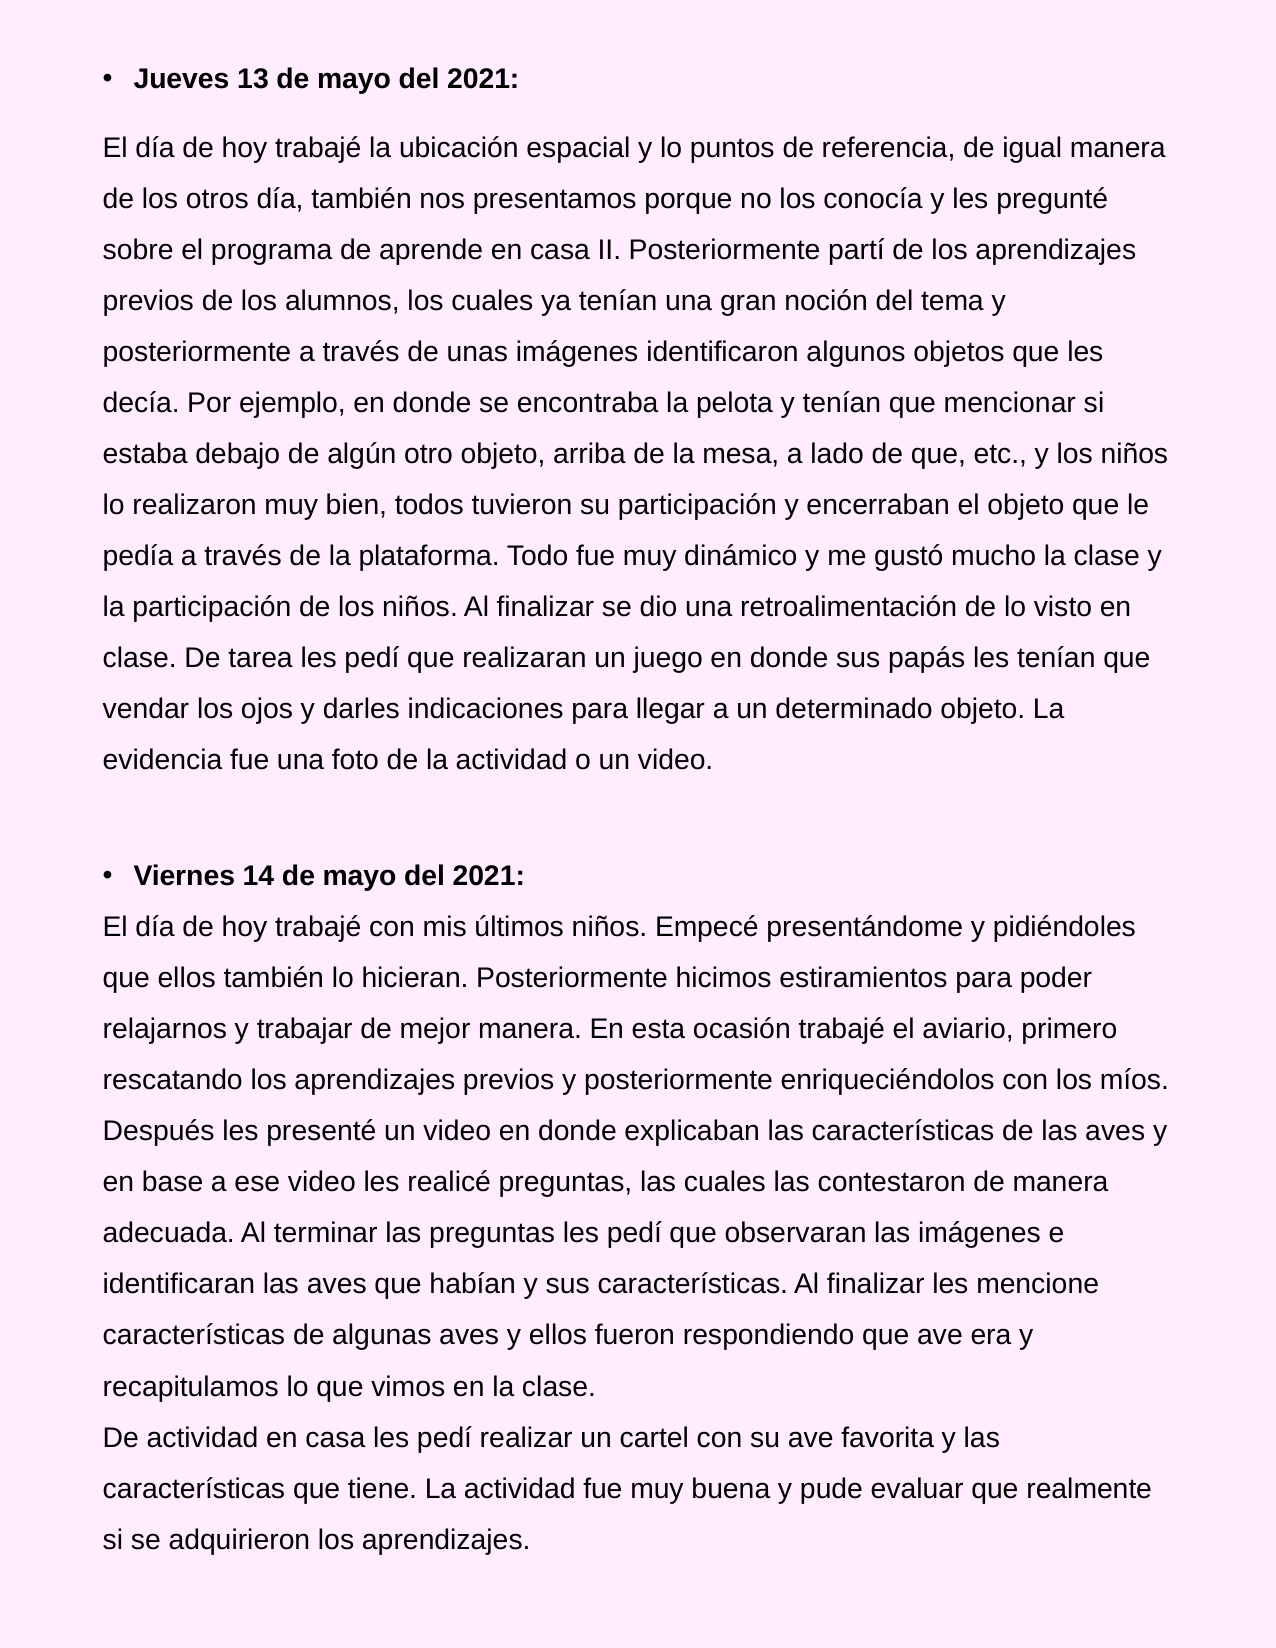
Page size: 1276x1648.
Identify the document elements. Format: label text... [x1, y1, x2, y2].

list Jueves 13 de mayo del 2021: El día de hoy trabajé la ubicación espacial y lo puntos de referencia, de igual manera de los otros día, también nos presentamos porque no los conocía y les pregunté sobre el programa de aprende en casa II. Posteriormente partí de los aprendizajes previos de los alumnos, los cuales ya tenían una gran noción del tema y posteriormente a través de unas imágenes identificaron algunos objetos que les decía. Por ejemplo, en donde se encontraba la pelota y tenían que mencionar si estaba debajo de algún otro objeto, arriba de la mesa, a lado de que, etc., y los niños lo realizaron muy bien, todos tuvieron su participación y encerraban el objeto que le pedía a través de la plataforma. Todo fue muy dinámico y me gustó mucho la clase y la participación de los niños. Al finalizar se dio una retroalimentación de lo visto en clase. De tarea les pedí que realizaran un juego en donde sus papás les tenían que vendar los ojos y darles indicaciones para llegar a un determinado objeto. La evidencia fue una foto de la actividad o un video. Viernes 14 de mayo del 2021: El día de hoy trabajé con mis últimos niños. Empecé presentándome y pidiéndoles que ellos también lo hicieran. Posteriormente hicimos estiramientos para poder relajarnos y trabajar de mejor manera. En esta ocasión trabajé el aviario, primero rescatando los aprendizajes previos y posteriormente enriqueciéndolos con los míos. Después les presenté un video en donde explicaban las características de las aves y en base a ese video les realicé preguntas, las cuales las contestaron de manera adecuada. Al terminar las preguntas les pedí que observaran las imágenes e identificaran las aves que habían y sus características. Al finalizar les mencione características de algunas aves y ellos fueron respondiendo que ave era y recapitulamos lo que vimos en la clase. De actividad en casa les pedí realizar un cartel con su ave favorita y las características que tiene. La actividad fue muy buena y pude evaluar que realmente si se adquirieron los aprendizajes. [87, 56, 1189, 1591]
